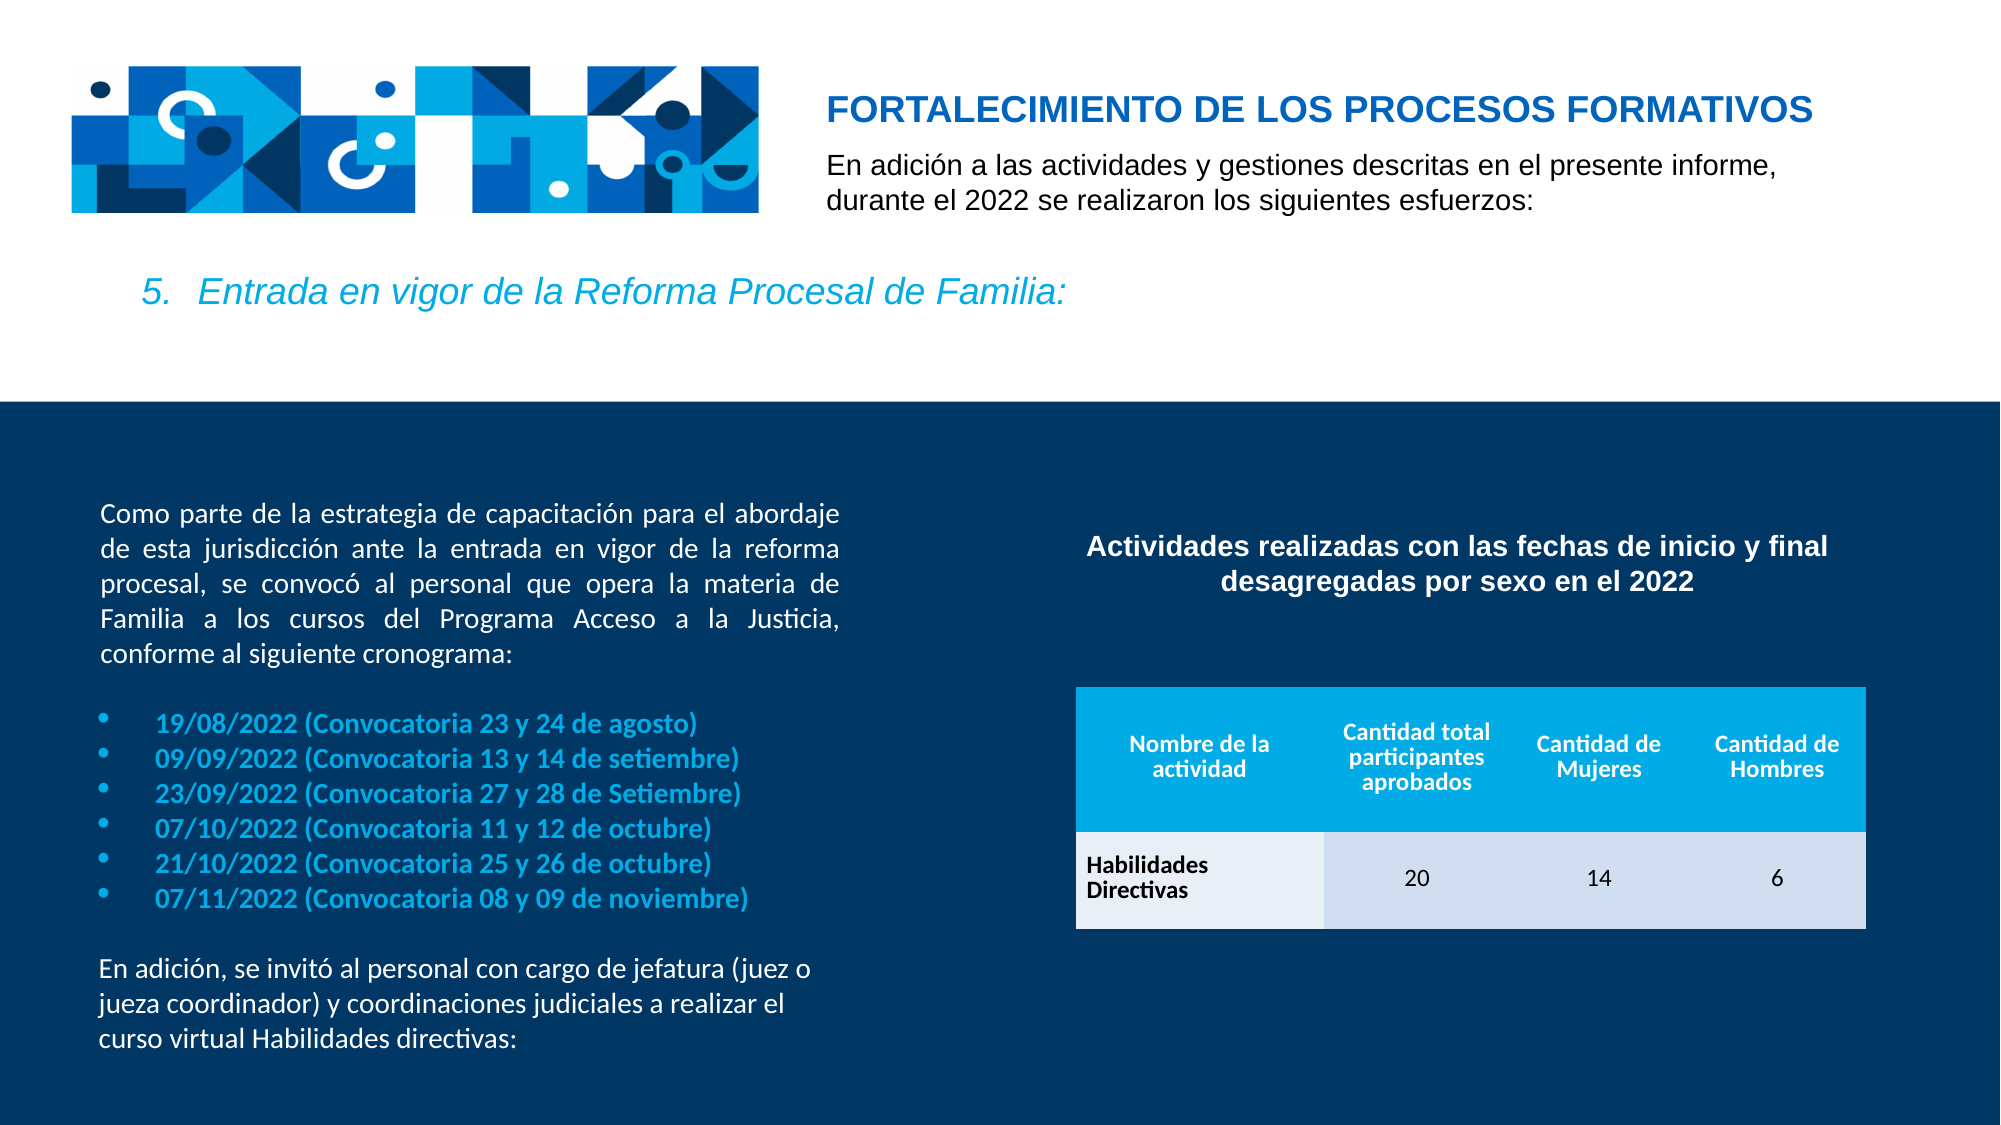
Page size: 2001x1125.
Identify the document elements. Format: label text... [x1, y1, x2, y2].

text_box FORTALECIMIENTO DE LOS PROCESOS FORMATIVOS [811, 33, 1984, 138]
table_cell Habilidades Directivas [1076, 832, 1324, 929]
picture [376, 133, 395, 149]
table_header Cantidad de Mujeres [1510, 687, 1688, 832]
table_header Nombre de la actividad [1076, 687, 1324, 832]
text_box [0, 401, 2000, 1125]
text_box Como parte de la estrategia de capacitación para el abordaje de esta jurisdicción ante la entrada en vigor de la reforma procesal, se convocó al personal que opera la materia de Familia a los cursos del Programa Acceso a la Justicia, conforme al siguiente cronograma: 19/08/2022 (Convocatoria 23 y 24 de agosto) 09/09/2022 (Convocatoria 13 y 14 de setiembre) 23/09/2022 (Convocatoria 27 y 28 de Setiembre) 07/10/2022 (Convocatoria 11 y 12 de octubre) 21/10/2022 (Convocatoria 25 y 26 de octubre) 07/11/2022 (Convocatoria 08 y 09 de noviembre) En adición, se invitó al personal con cargo de jefatura (juez o jueza coordinador) y coordinaciones judiciales a realizar el curso virtual Habilidades directivas: [84, 487, 855, 1062]
table_cell 6 [1688, 832, 1866, 929]
table_cell 20 [1324, 832, 1510, 929]
text_box Actividades realizadas con las fechas de inicio y final desagregadas por sexo en el 2022 [939, 519, 1940, 605]
table_cell 14 [1510, 832, 1688, 929]
text_box En adición a las actividades y gestiones descritas en el presente informe, durante el 2022 se realizaron los siguientes esfuerzos: [811, 139, 1882, 224]
picture [341, 0, 488, 483]
text_box Entrada en vigor de la Reforma Procesal de Familia: [126, 259, 341, 320]
table_header Cantidad total participantes aprobados [1324, 687, 1510, 832]
text_box Entrada en vigor de la Reforma Procesal de Familia: [488, 259, 1882, 320]
table_header Cantidad de Hombres [1688, 687, 1866, 832]
picture [345, 287, 354, 292]
